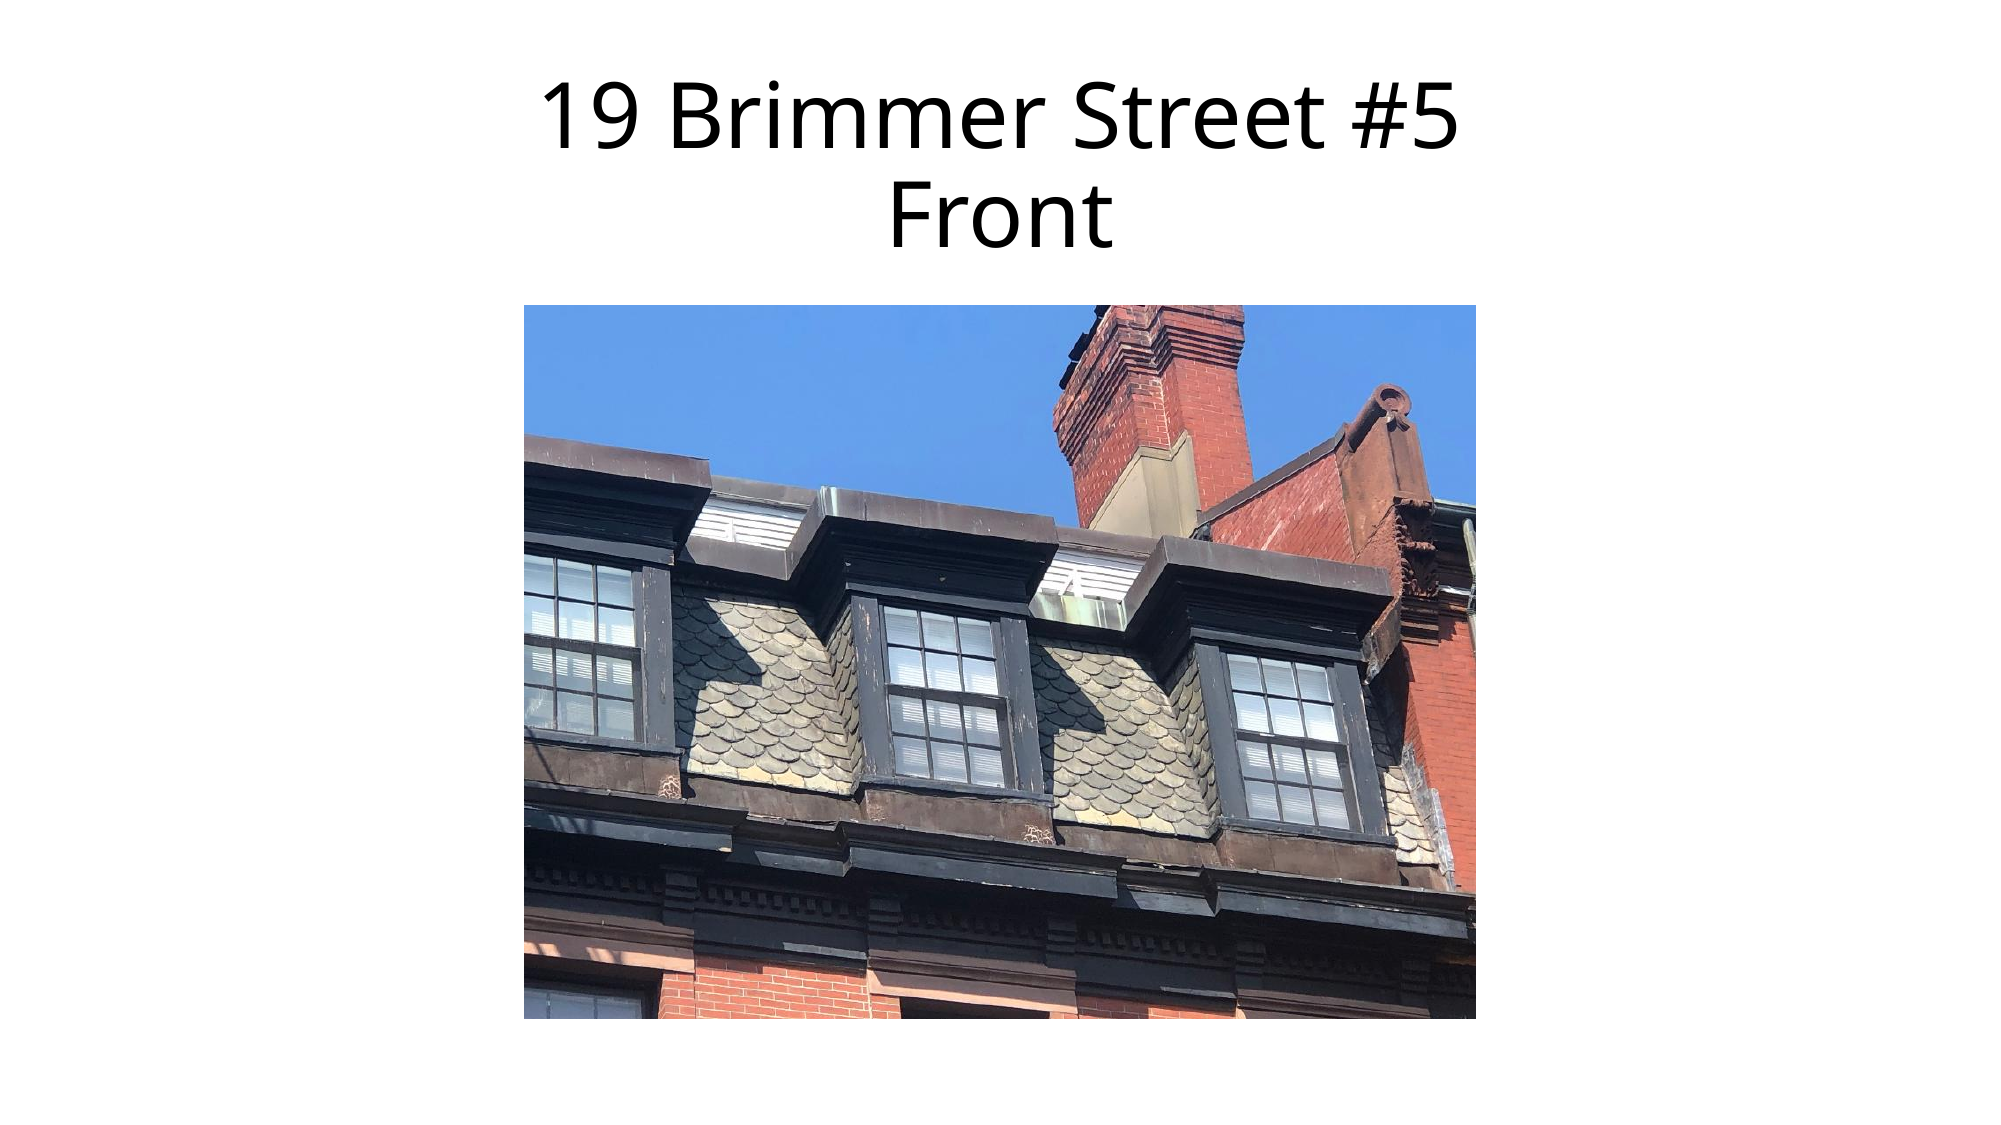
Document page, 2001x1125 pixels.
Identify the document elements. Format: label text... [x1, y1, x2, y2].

title 19 Brimmer Street #5 Front [137, 59, 1863, 278]
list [524, 305, 1476, 1020]
